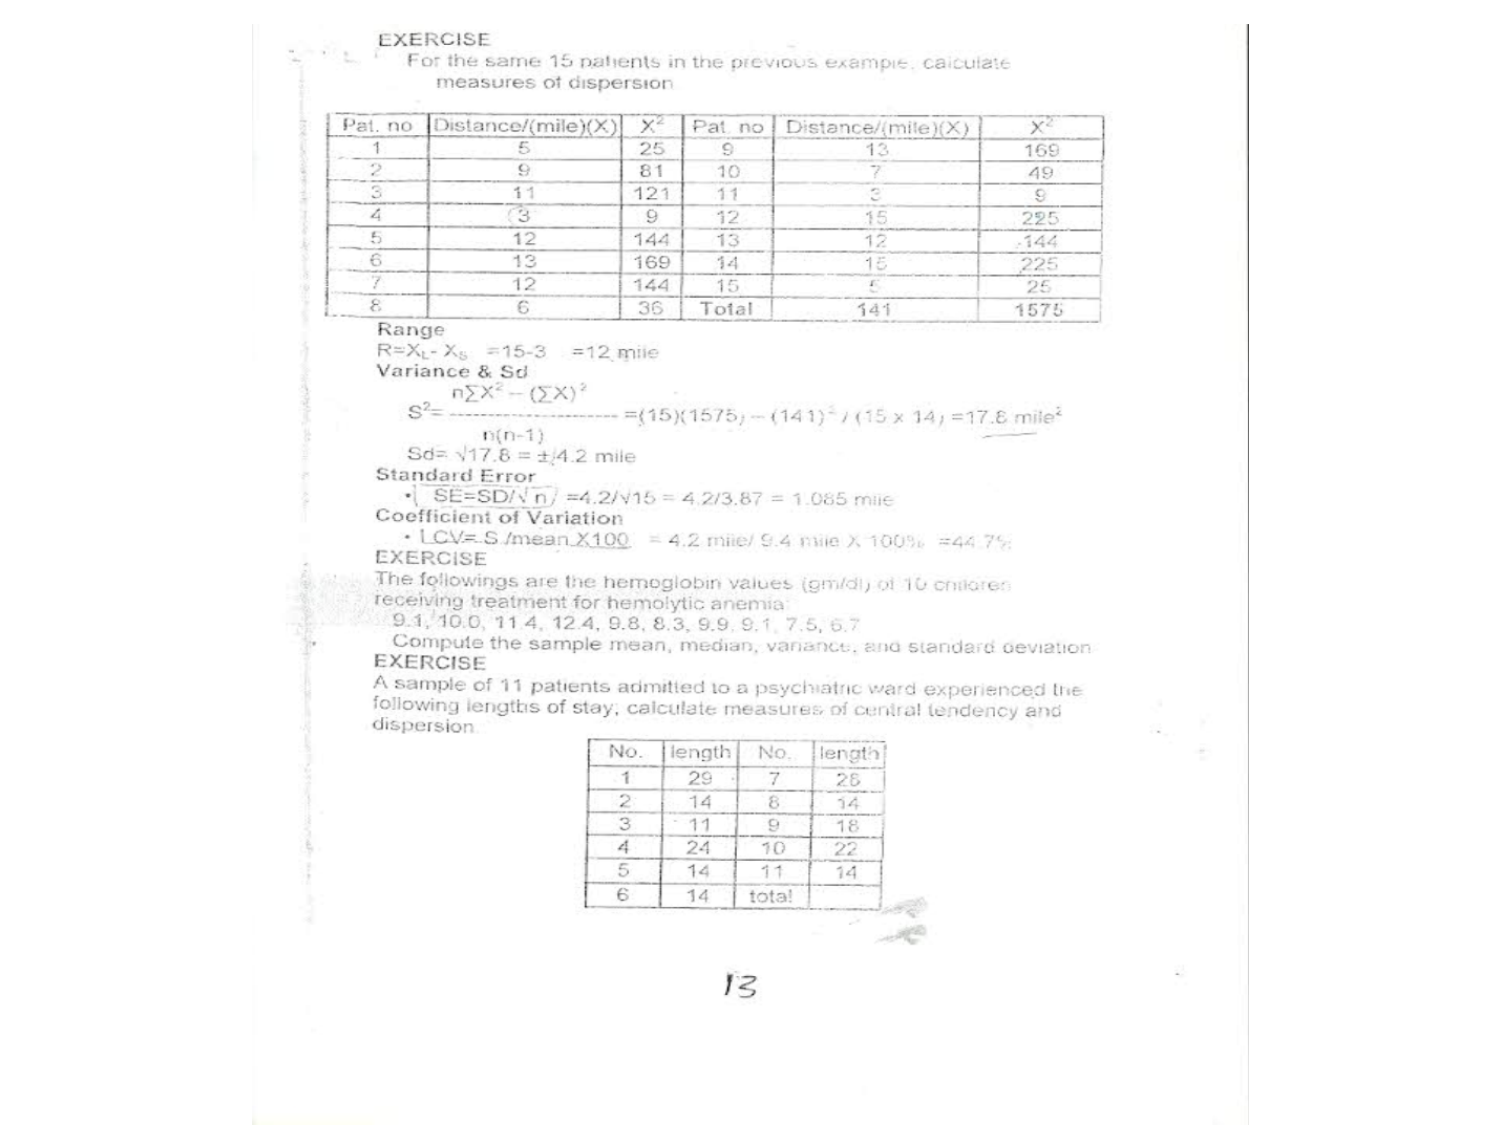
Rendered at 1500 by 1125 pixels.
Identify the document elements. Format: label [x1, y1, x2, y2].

picture [251, 23, 1249, 1125]
